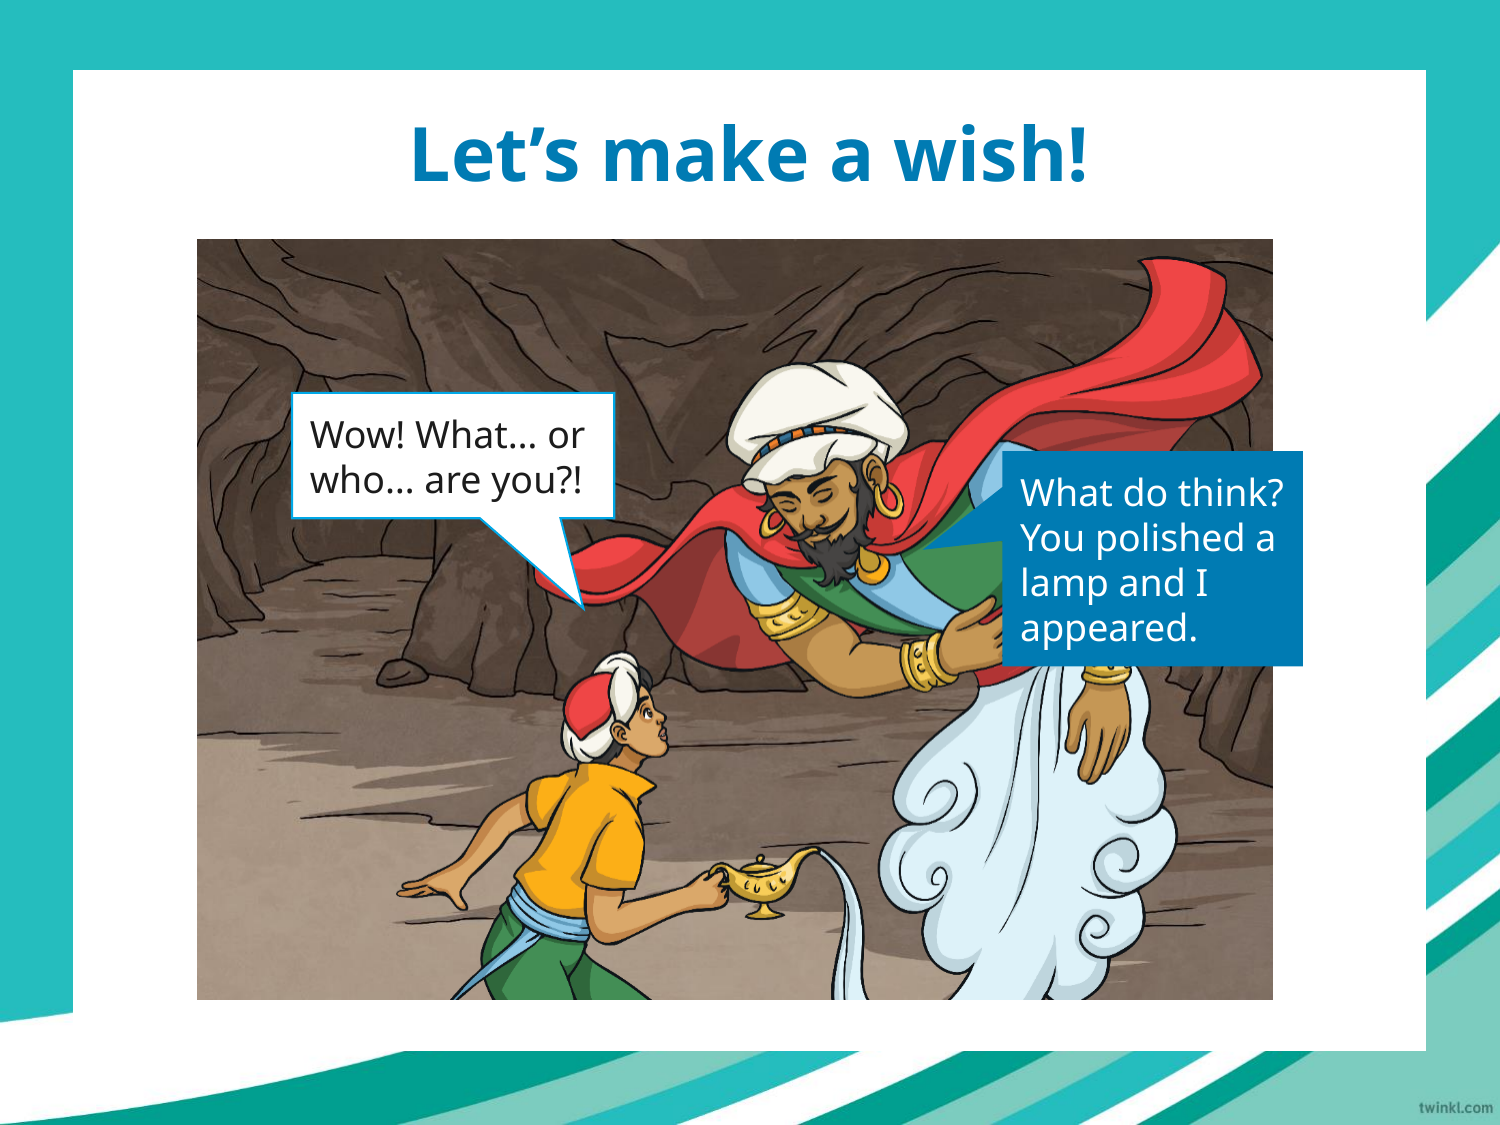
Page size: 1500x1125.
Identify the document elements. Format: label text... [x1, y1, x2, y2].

text_box What do think? You polished a lamp and I appeared. [1273, 450, 1304, 668]
picture [0, 0, 1500, 1125]
title Let’s make a wish! [73, 74, 1426, 241]
